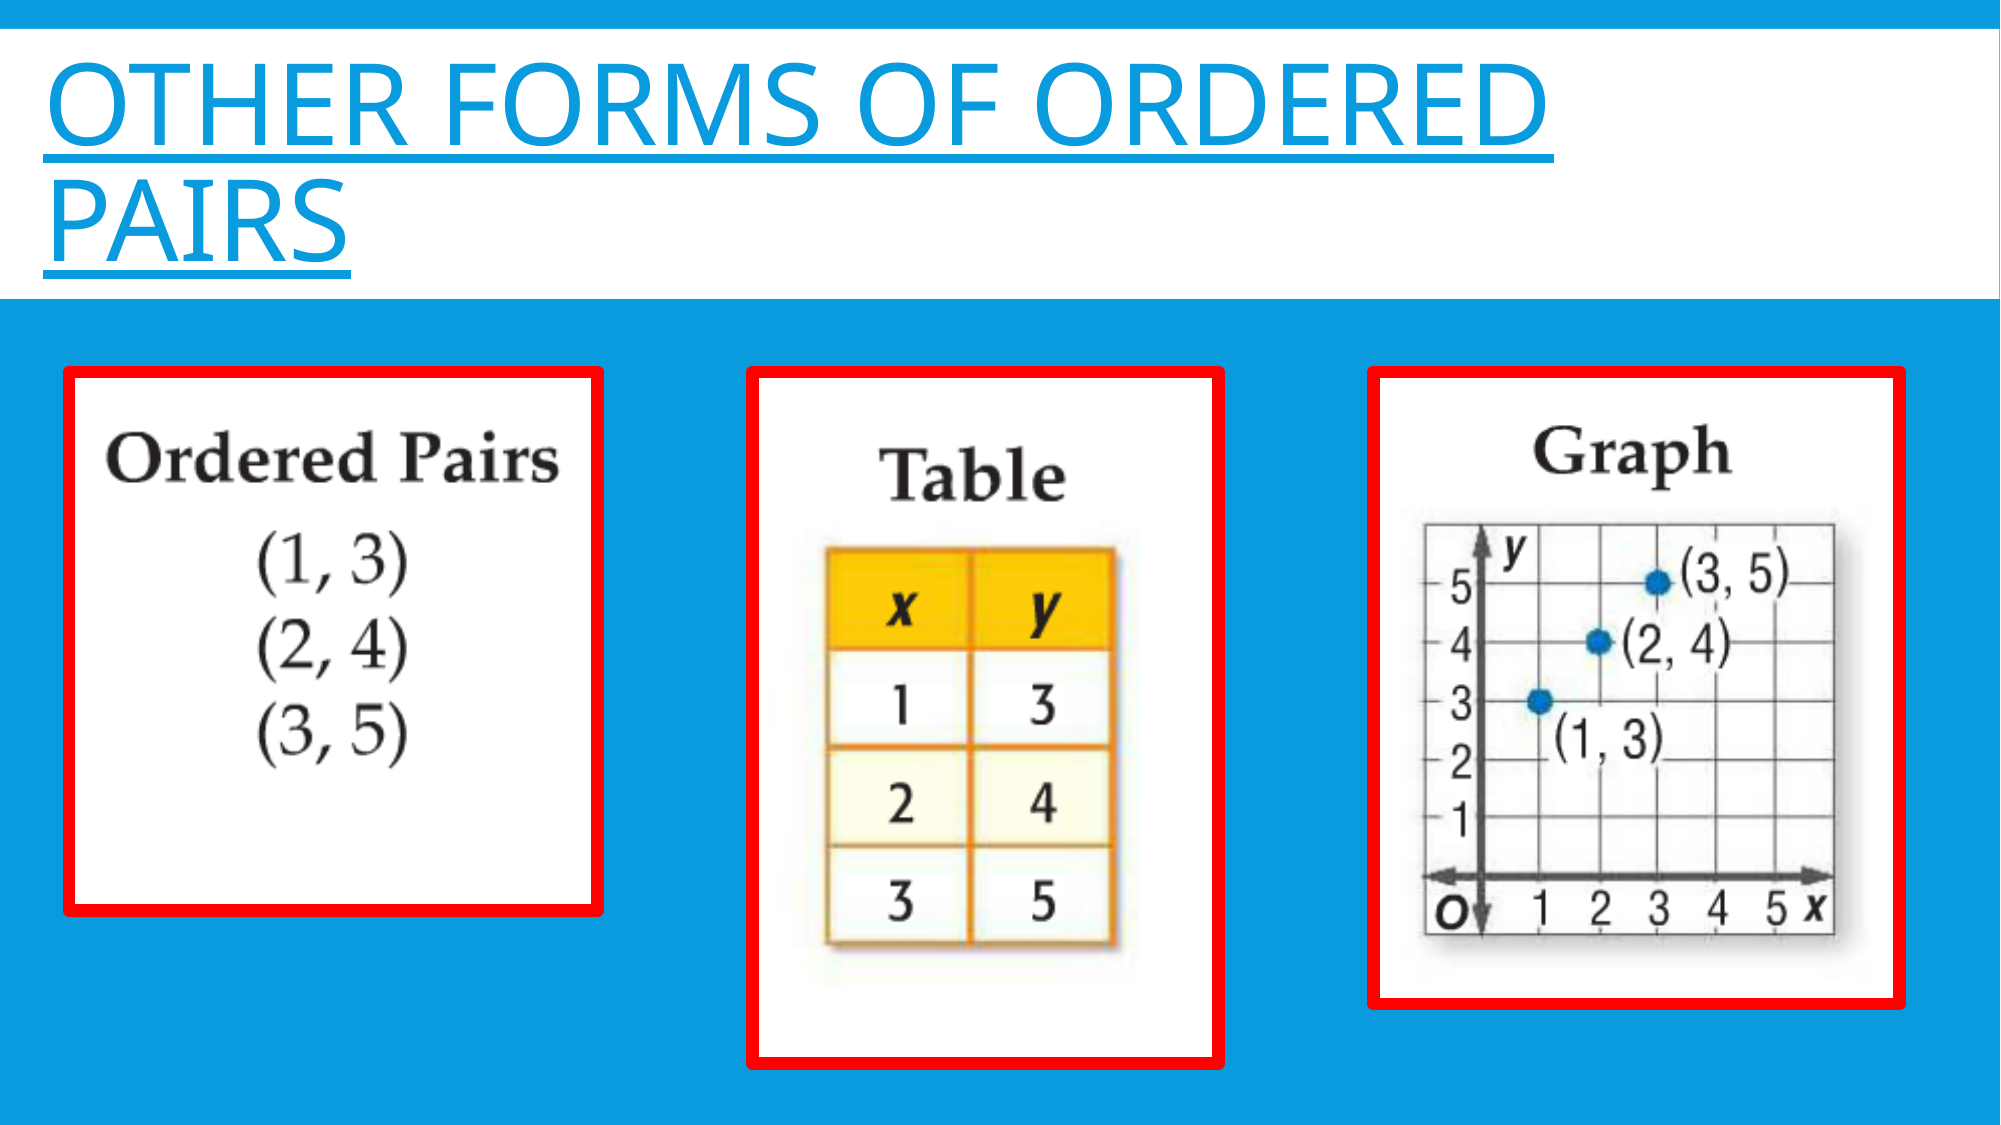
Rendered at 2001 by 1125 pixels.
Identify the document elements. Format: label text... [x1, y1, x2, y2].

picture [75, 377, 592, 905]
picture [1379, 377, 1894, 998]
picture [758, 377, 1213, 1058]
title Other FORMS OF ORDERED PAIRS [28, 45, 1832, 293]
